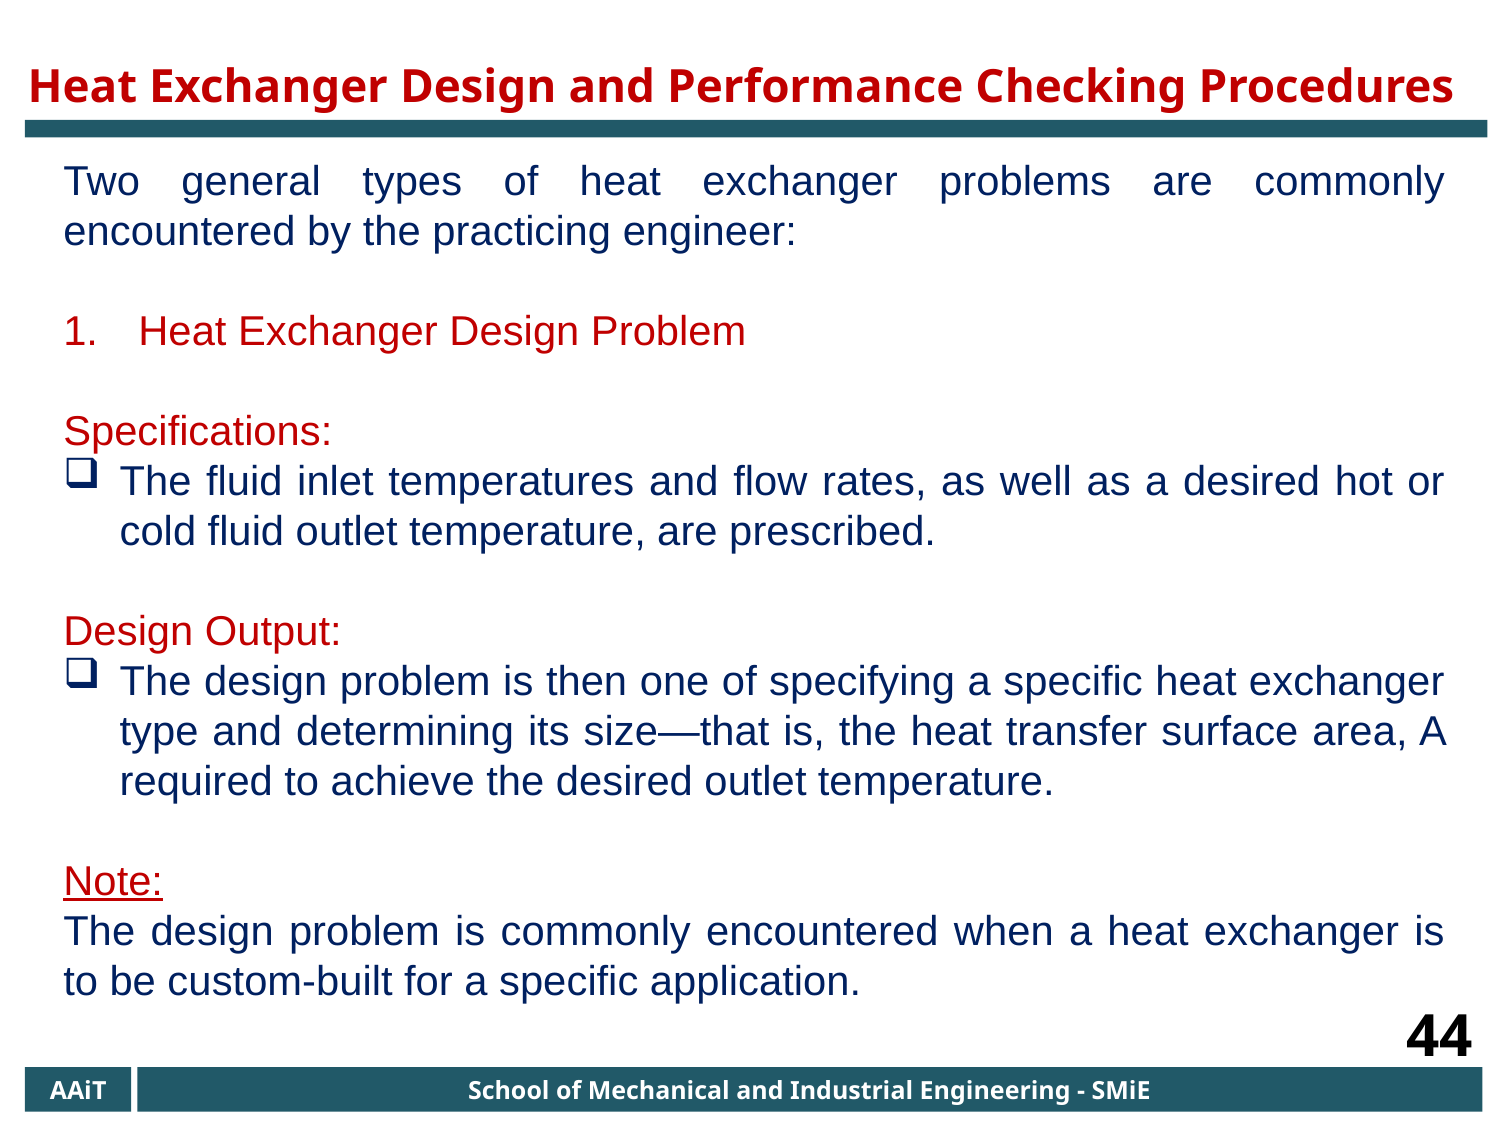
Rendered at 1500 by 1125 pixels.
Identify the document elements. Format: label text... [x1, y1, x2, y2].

text_box School of Mechanical and Industrial Engineering - SMiE [137, 1067, 1483, 1112]
text_box Heat Exchanger Design and Performance Checking Procedures [0, 48, 1483, 119]
text_box [24, 119, 1488, 138]
text_box AAiT [24, 1067, 132, 1112]
slide_number 44 [1378, 999, 1488, 1075]
text_box Two general types of heat exchanger problems are commonly encountered by the practicing engineer: Heat Exchanger Design Problem Specifications: The fluid inlet temperatures and flow rates, as well as a desired hot or cold fluid outlet temperature, are prescribed. Design Output: The design problem is then one of specifying a specific heat exchanger type and determining its size—that is, the heat transfer surface area, A required to achieve the desired outlet temperature. Note: The design problem is commonly encountered when a heat exchanger is to be custom-built for a specific application. [48, 146, 1461, 1012]
